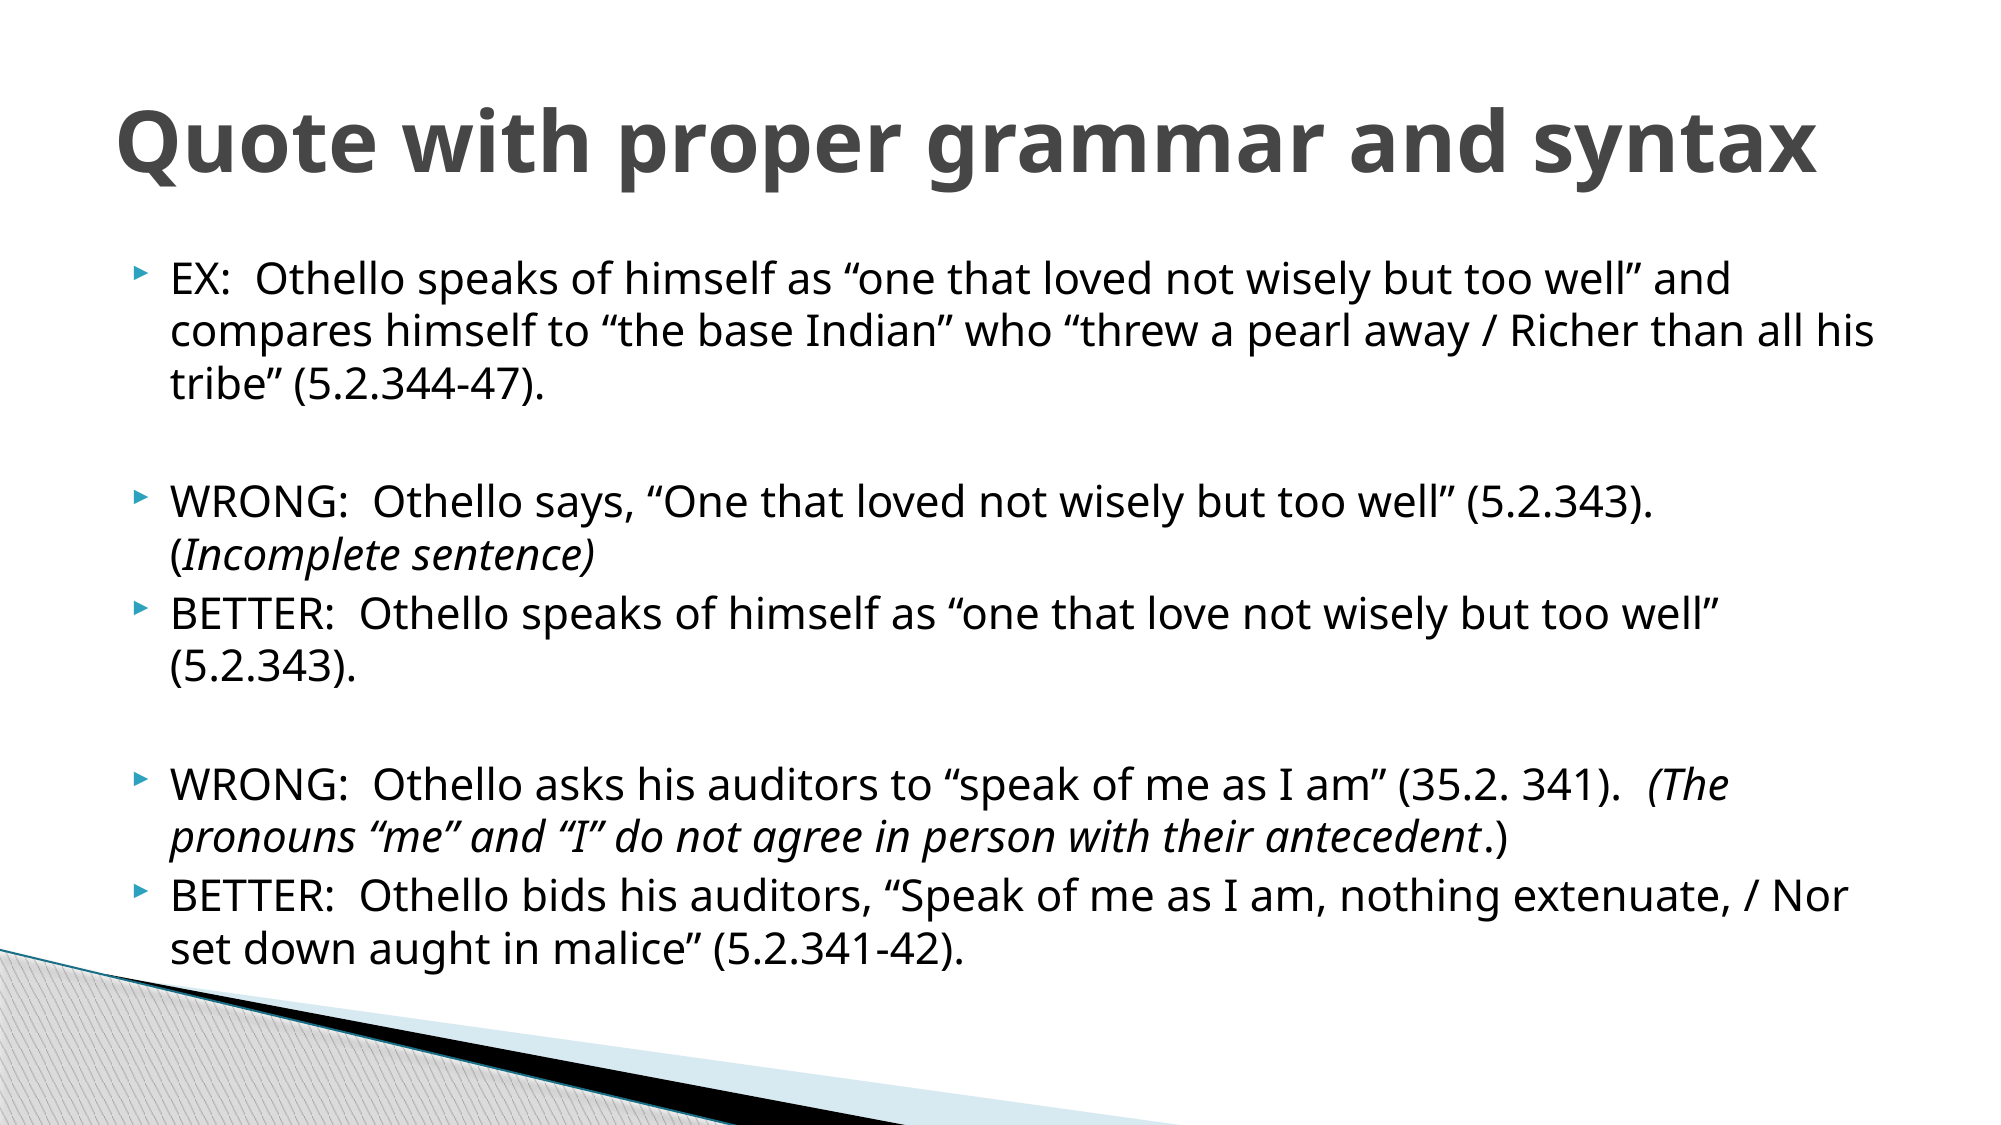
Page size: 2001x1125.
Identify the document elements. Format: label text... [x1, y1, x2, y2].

title Quote with proper grammar and syntax [99, 45, 1900, 233]
list EX: Othello speaks of himself as “one that loved not wisely but too well” and compares himself to “the base Indian” who “threw a pearl away / Richer than all his tribe” (5.2.344-47). WRONG: Othello says, “One that loved not wisely but too well” (5.2.343). (Incomplete sentence) BETTER: Othello speaks of himself as “one that love not wisely but too well” (5.2.343). WRONG: Othello asks his auditors to “speak of me as I am” (35.2. 341). (The pronouns “me” and “I” do not agree in person with their antecedent.) BETTER: Othello bids his auditors, “Speak of me as I am, nothing extenuate, / Nor set down aught in malice” (5.2.341-42). [99, 243, 1900, 986]
